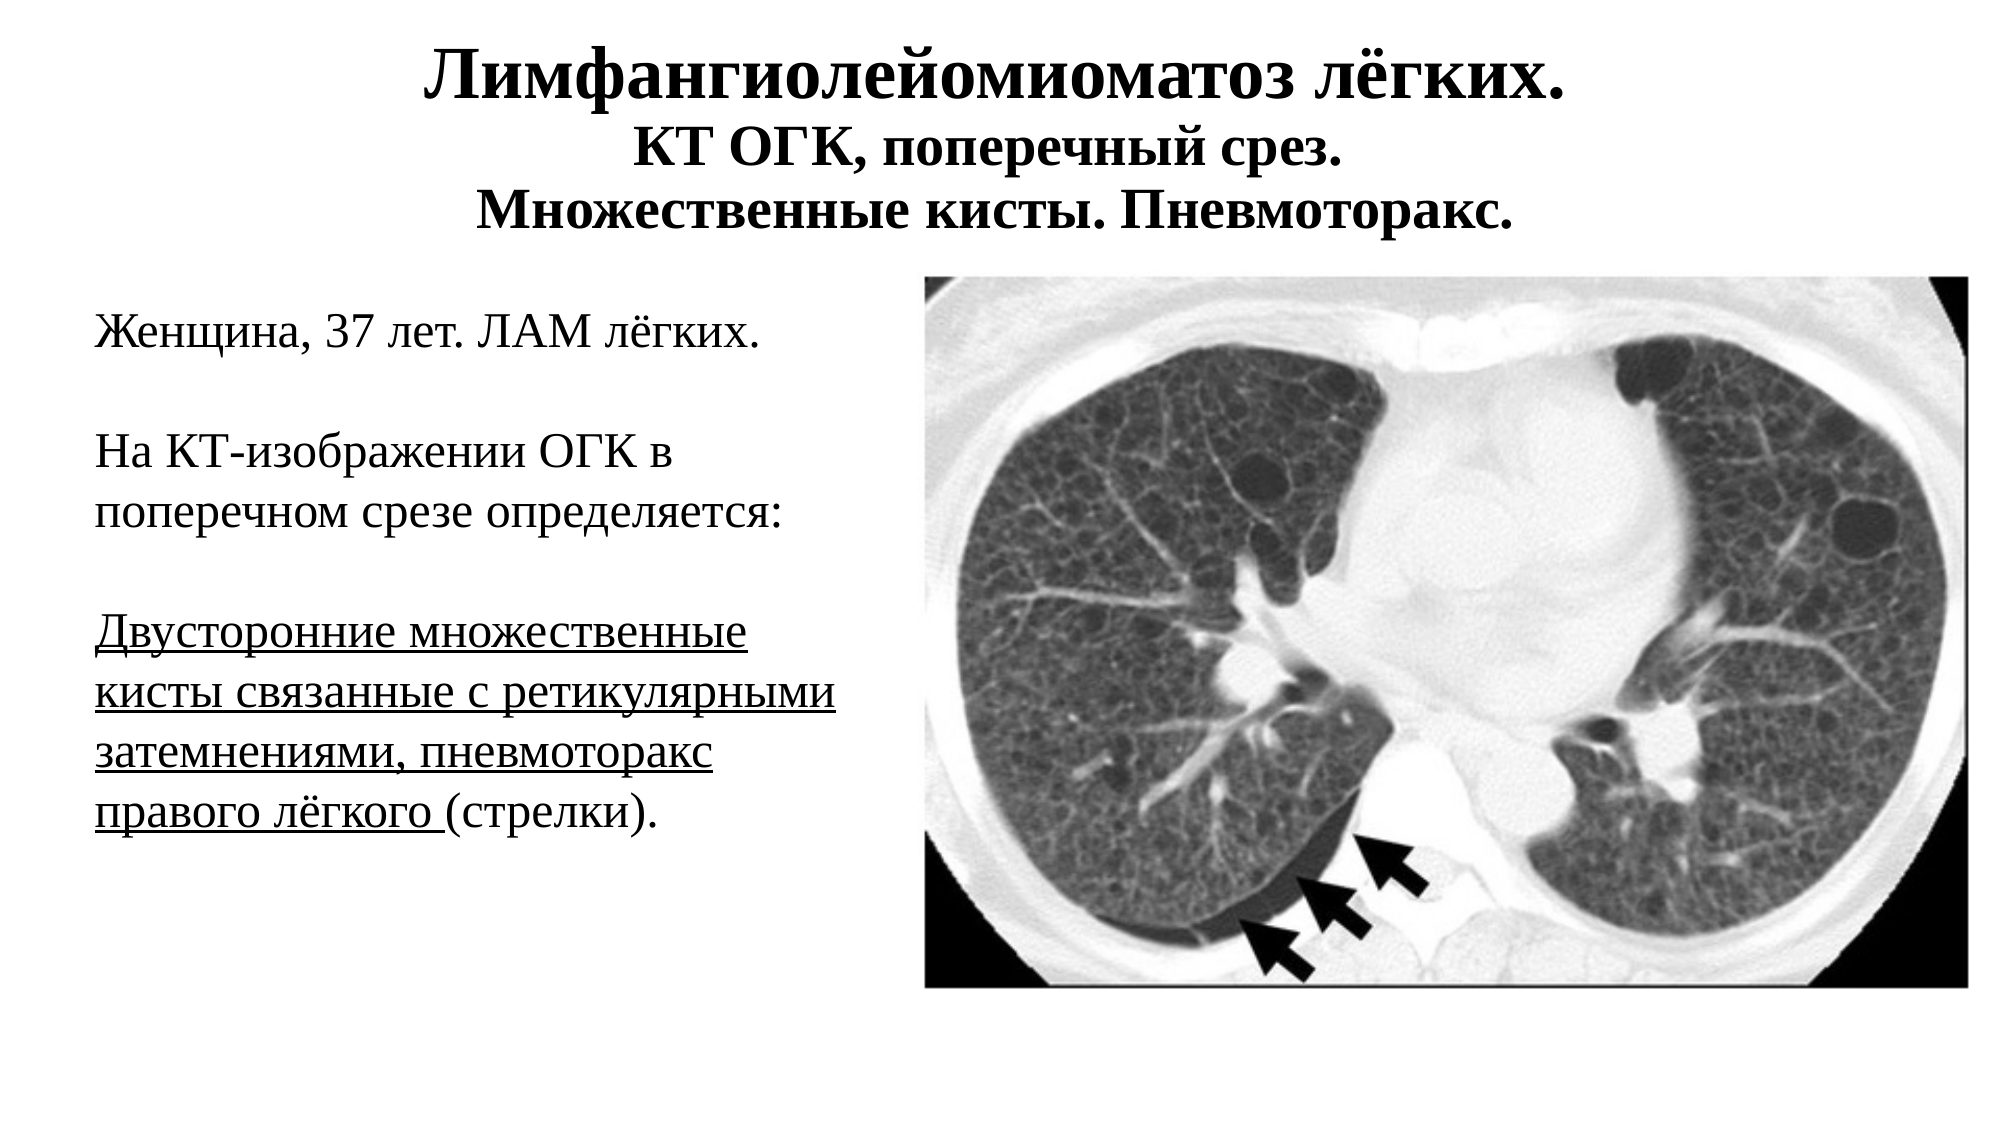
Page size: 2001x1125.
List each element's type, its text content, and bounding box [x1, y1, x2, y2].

text_box Женщина, 37 лет. ЛАМ лёгких. На КТ-изображении ОГК в поперечном срезе определяется: Двусторонние множественные кисты связанные с ретикулярными затемнениями, пневмоторакс правого лёгкого (стрелки). [79, 289, 875, 1025]
picture [917, 271, 1975, 997]
title Лимфангиолейомиоматоз лёгких. КТ ОГК, поперечный срез. Множественные кисты. Пневмоторакс. [132, 28, 1858, 247]
